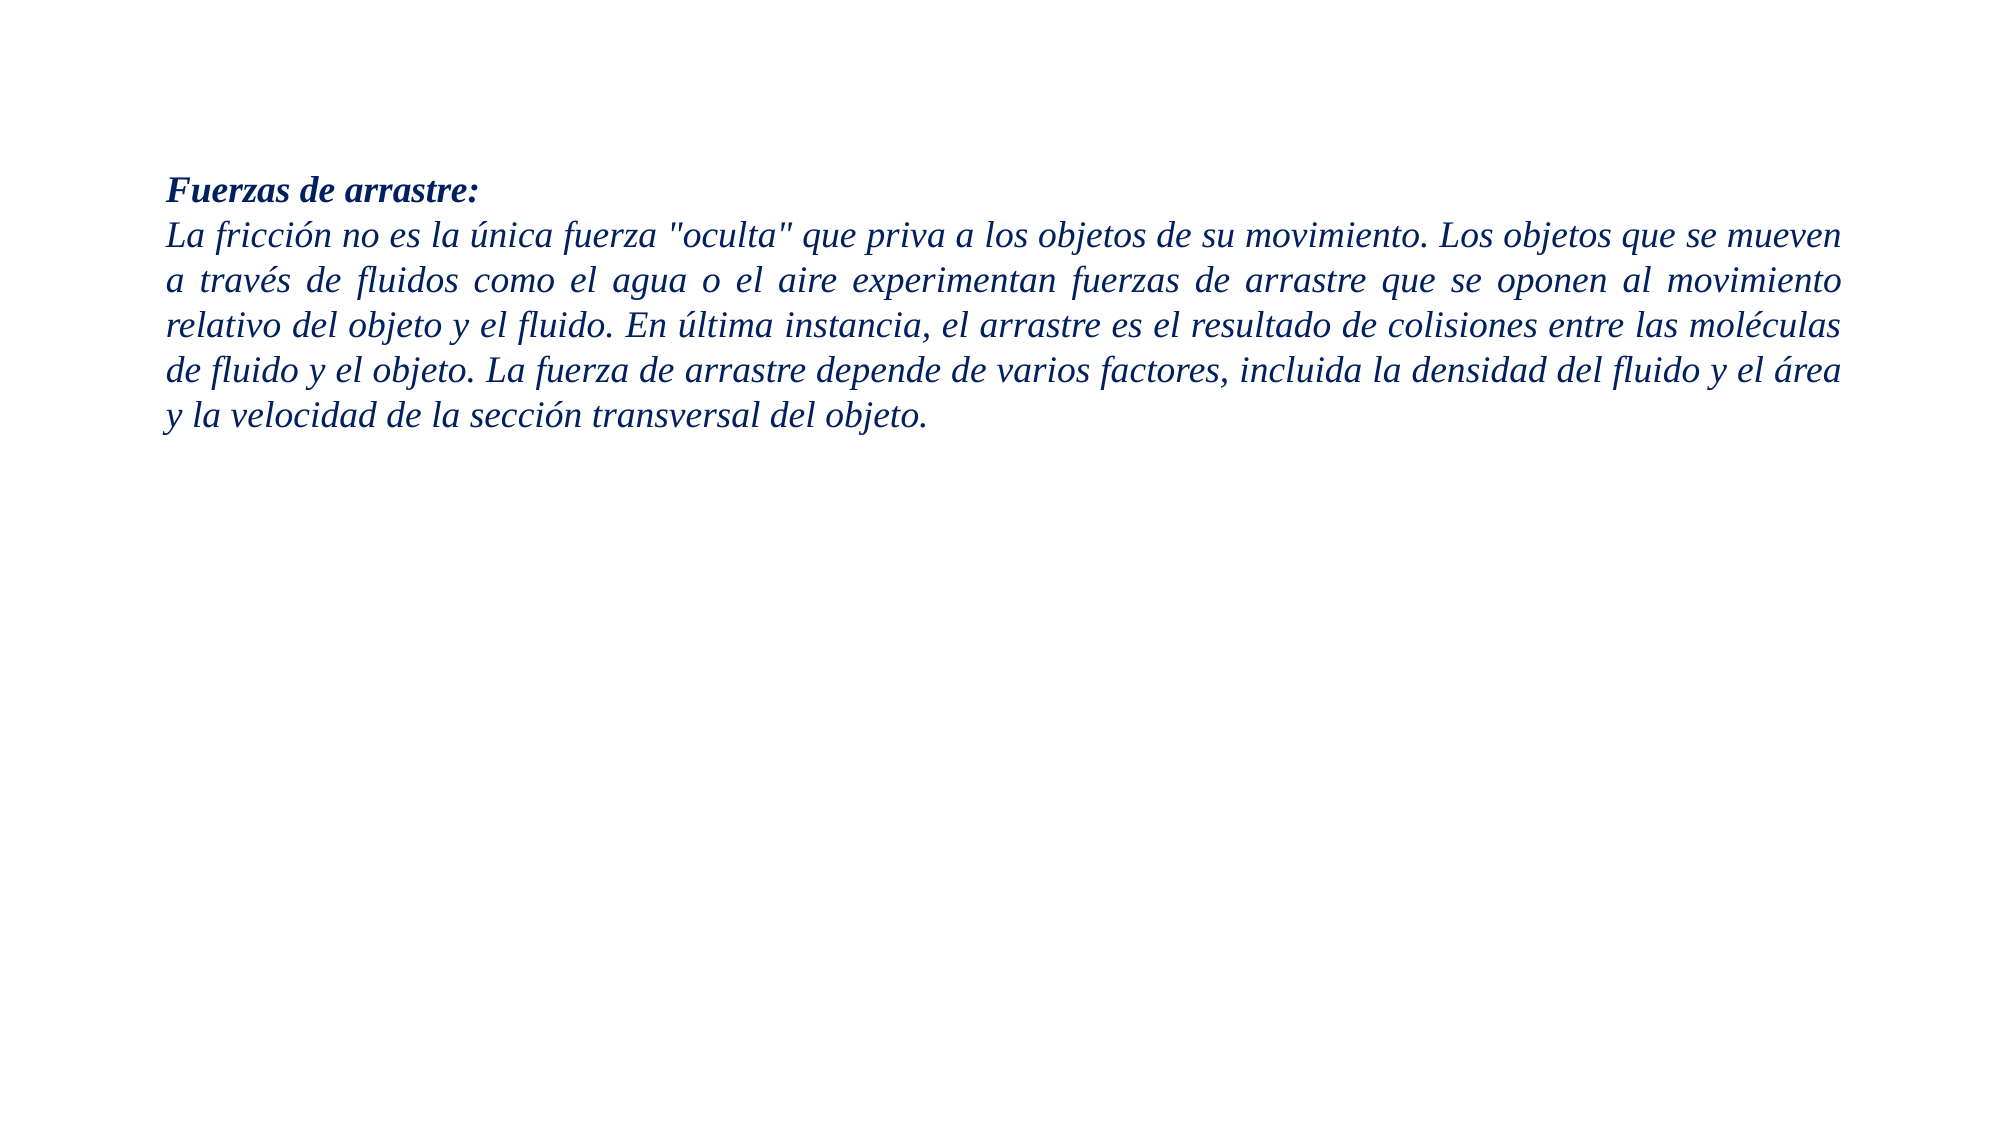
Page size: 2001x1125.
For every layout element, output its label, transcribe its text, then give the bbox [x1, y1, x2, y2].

text_box Fuerzas de arrastre: La fricción no es la única fuerza "oculta" que priva a los objetos de su movimiento. Los objetos que se mueven a través de fluidos como el agua o el aire experimentan fuerzas de arrastre que se oponen al movimiento relativo del objeto y el fluido. En última instancia, el arrastre es el resultado de colisiones entre las moléculas de fluido y el objeto. La fuerza de arrastre depende de varios factores, incluida la densidad del fluido y el área y la velocidad de la sección transversal del objeto. [151, 157, 1859, 443]
